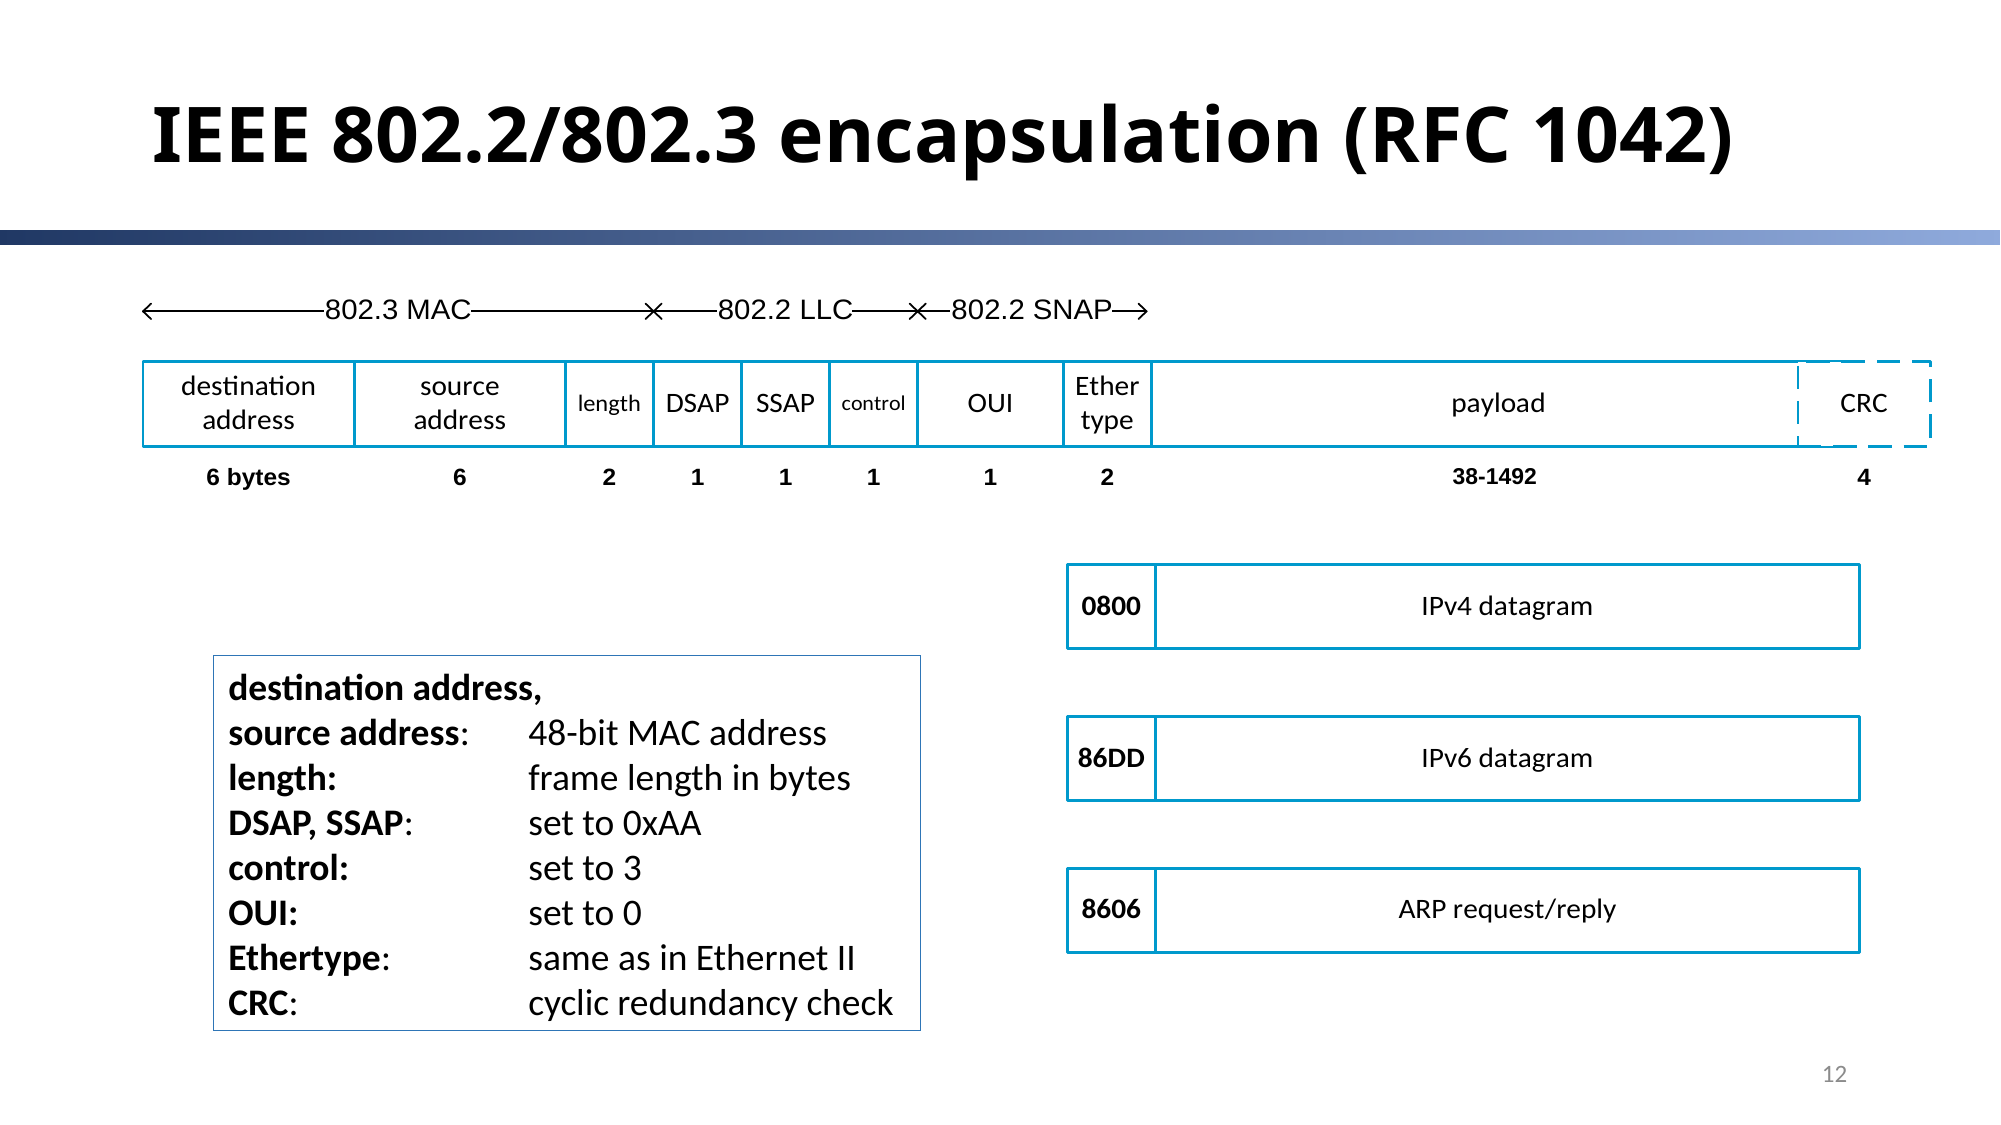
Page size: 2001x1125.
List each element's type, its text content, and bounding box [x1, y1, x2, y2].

slide_number 12 [1412, 1042, 1863, 1103]
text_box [117, 216, 2000, 1026]
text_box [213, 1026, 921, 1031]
title IEEE 802.2/802.3 encapsulation (RFC 1042) [137, 59, 1863, 216]
